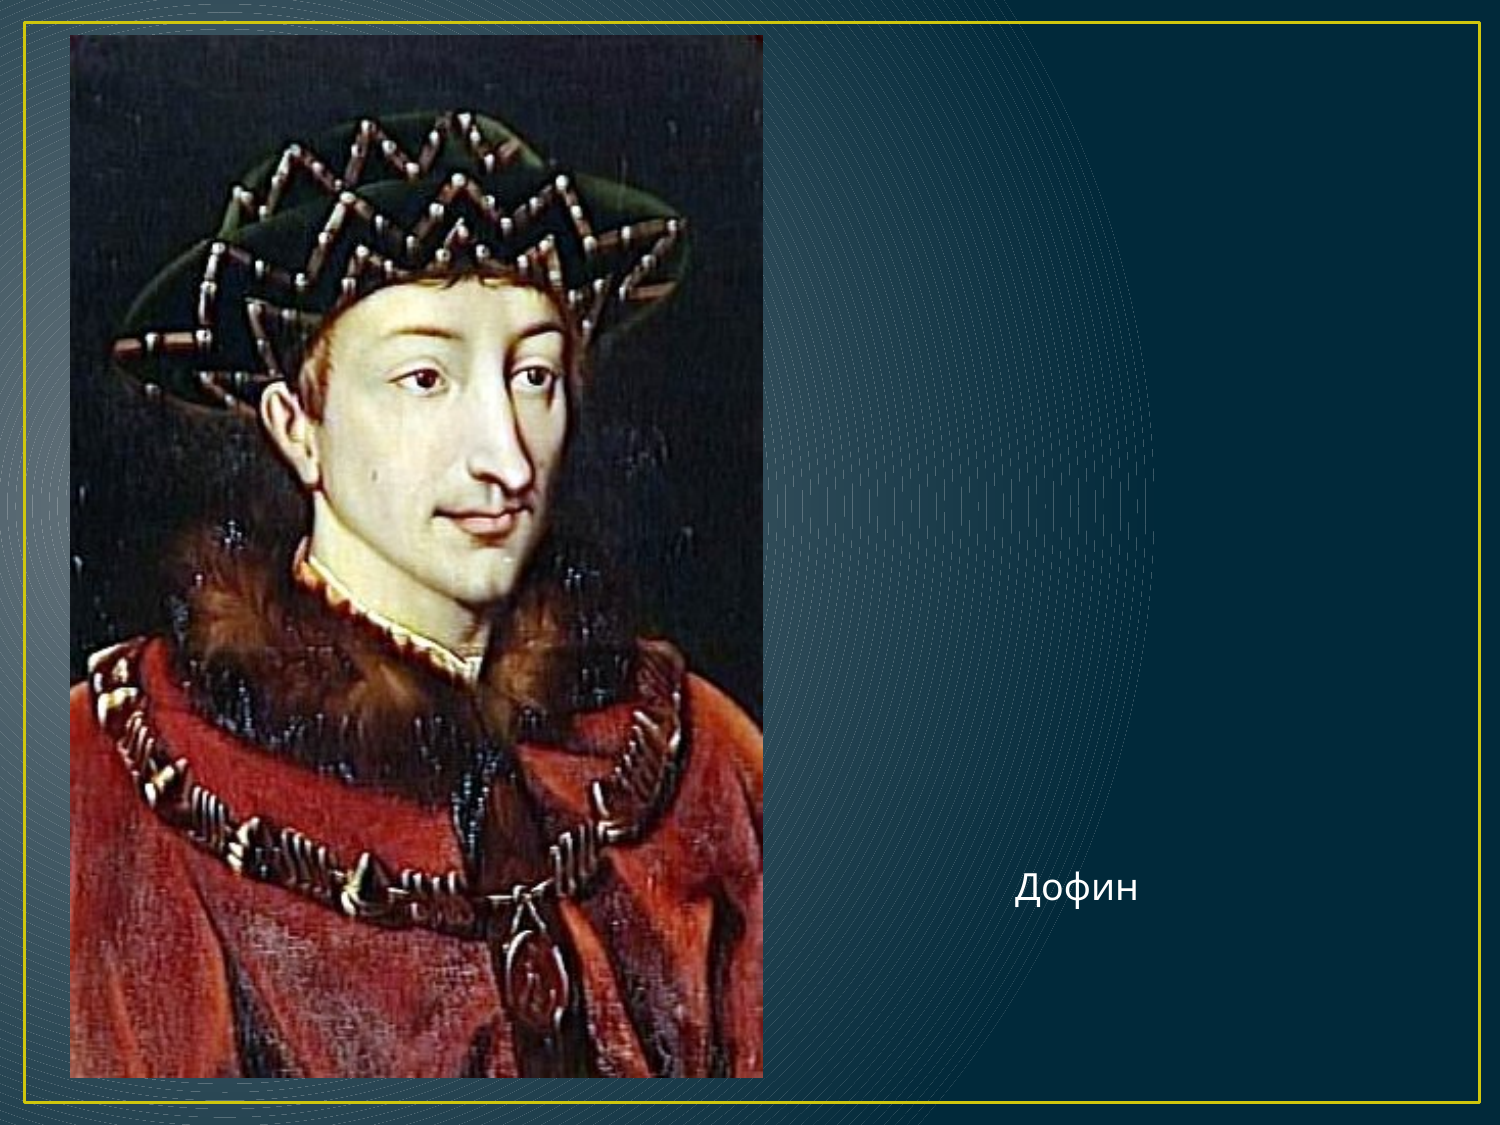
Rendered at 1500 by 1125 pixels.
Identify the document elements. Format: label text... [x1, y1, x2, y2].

text_box Дофин [1000, 855, 1154, 916]
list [70, 34, 763, 1079]
